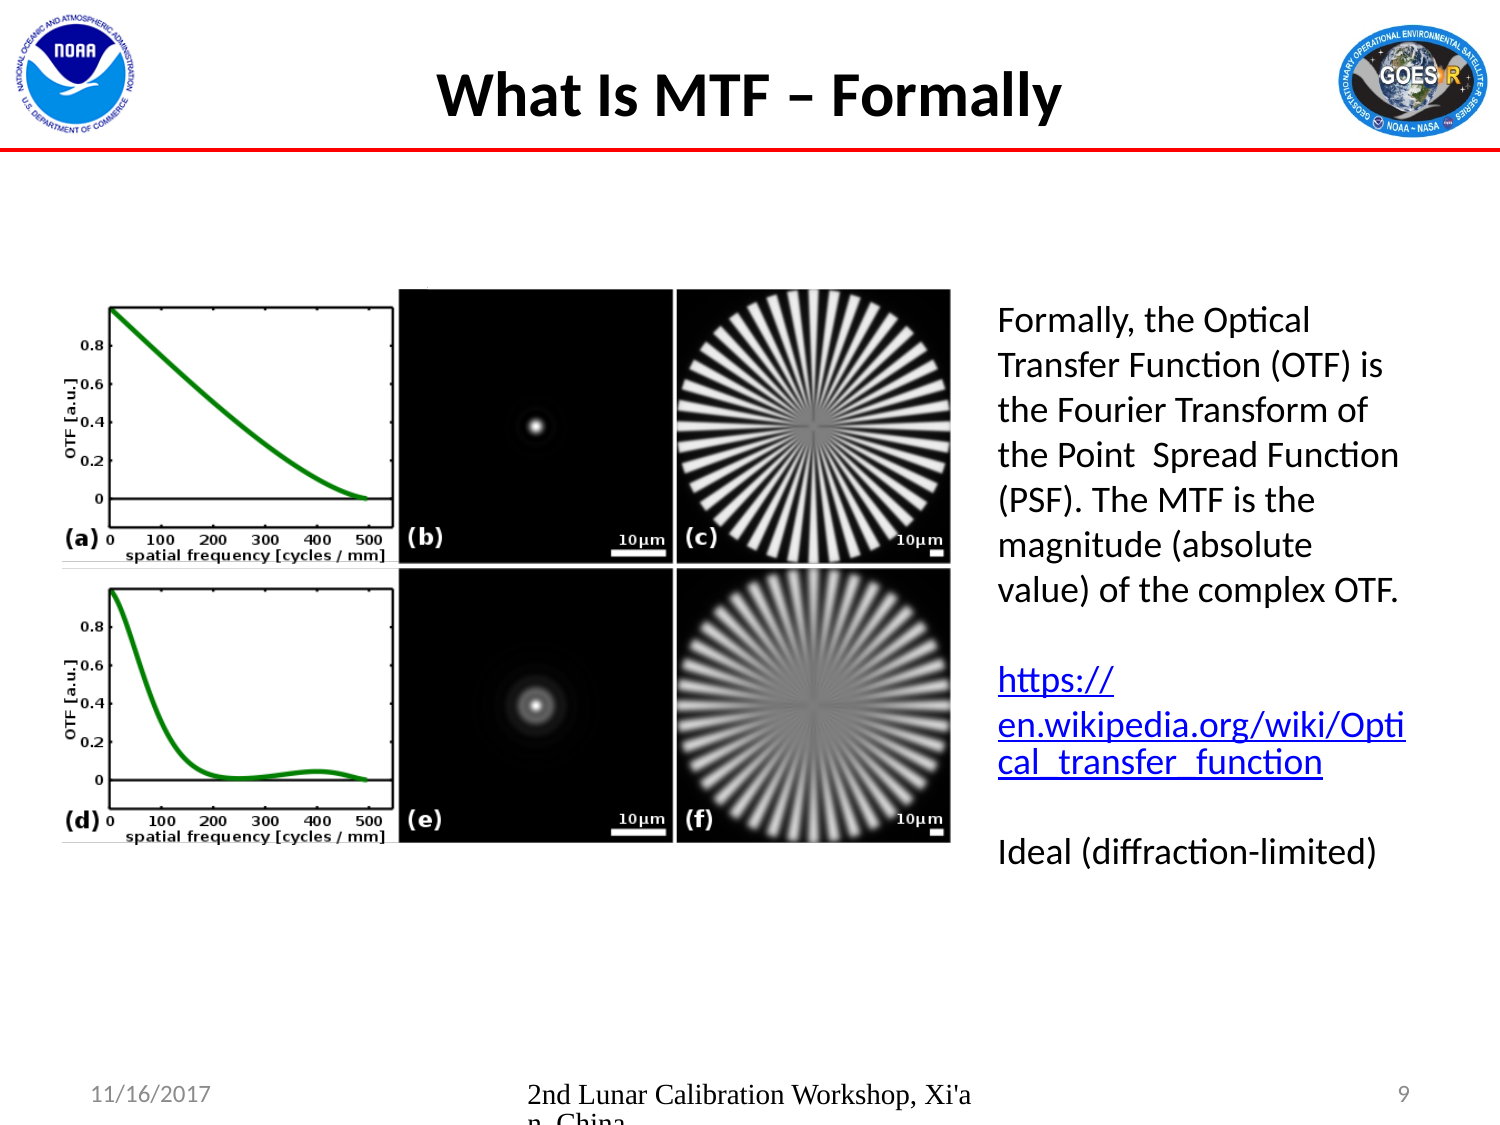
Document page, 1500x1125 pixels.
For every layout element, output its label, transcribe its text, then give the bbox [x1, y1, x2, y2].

title What Is MTF – Formally [75, 45, 1425, 138]
picture [1337, 24, 1488, 138]
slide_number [75, 1072, 425, 1113]
picture [0, 0, 150, 150]
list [62, 287, 951, 845]
text_box Formally, the Optical Transfer Function (OTF) is the Fourier Transform of the Point Spread Function (PSF). The MTF is the magnitude (absolute value) of the complex OTF. https://en.wikipedia.org/wiki/Optical_transfer_function Ideal (diffraction-limited) [982, 287, 1421, 843]
footer 2nd Lunar Calibration Workshop, Xi'an, China [512, 1072, 988, 1113]
slide_number 9 [1074, 1072, 1425, 1113]
